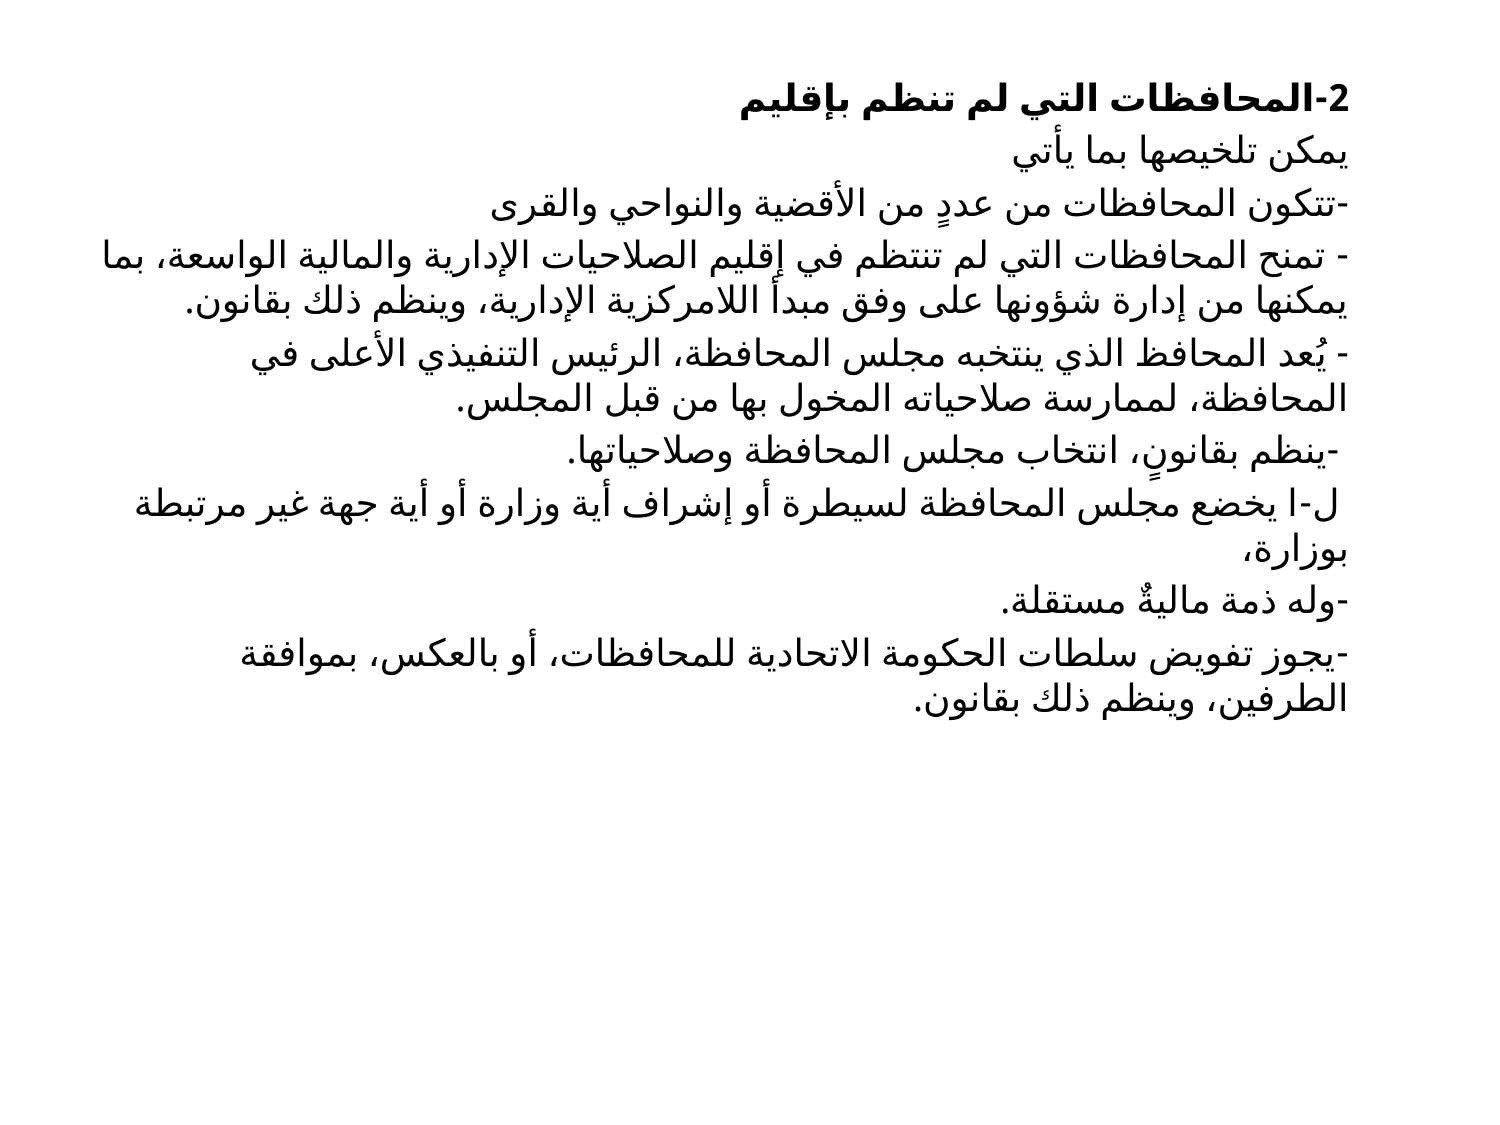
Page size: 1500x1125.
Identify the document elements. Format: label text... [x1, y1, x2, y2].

subtitle 2-المحافظات التي لم تنظم بإقليم يمكن تلخيصها بما يأتي -تتكون المحافظات من عددٍ من الأقضية والنواحي والقرى - تمنح المحافظات التي لم تنتظم في إقليم الصلاحيات الإدارية والمالية الواسعة، بما يمكنها من إدارة شؤونها على وفق مبدأ اللامركزية الإدارية، وينظم ذلك بقانون. - يُعد المحافظ الذي ينتخبه مجلس المحافظة، الرئيس التنفيذي الأعلى في المحافظة، لممارسة صلاحياته المخول بها من قبل المجلس. -ينظم بقانونٍ، انتخاب مجلس المحافظة وصلاحياتها. ل-ا يخضع مجلس المحافظة لسيطرة أو إشراف أية وزارة أو أية جهة غير مرتبطة بوزارة، -وله ذمة ماليةٌ مستقلة. -يجوز تفويض سلطات الحكومة الاتحادية للمحافظات، أو بالعكس، بموافقة الطرفين، وينظم ذلك بقانون. [76, 66, 1365, 1035]
